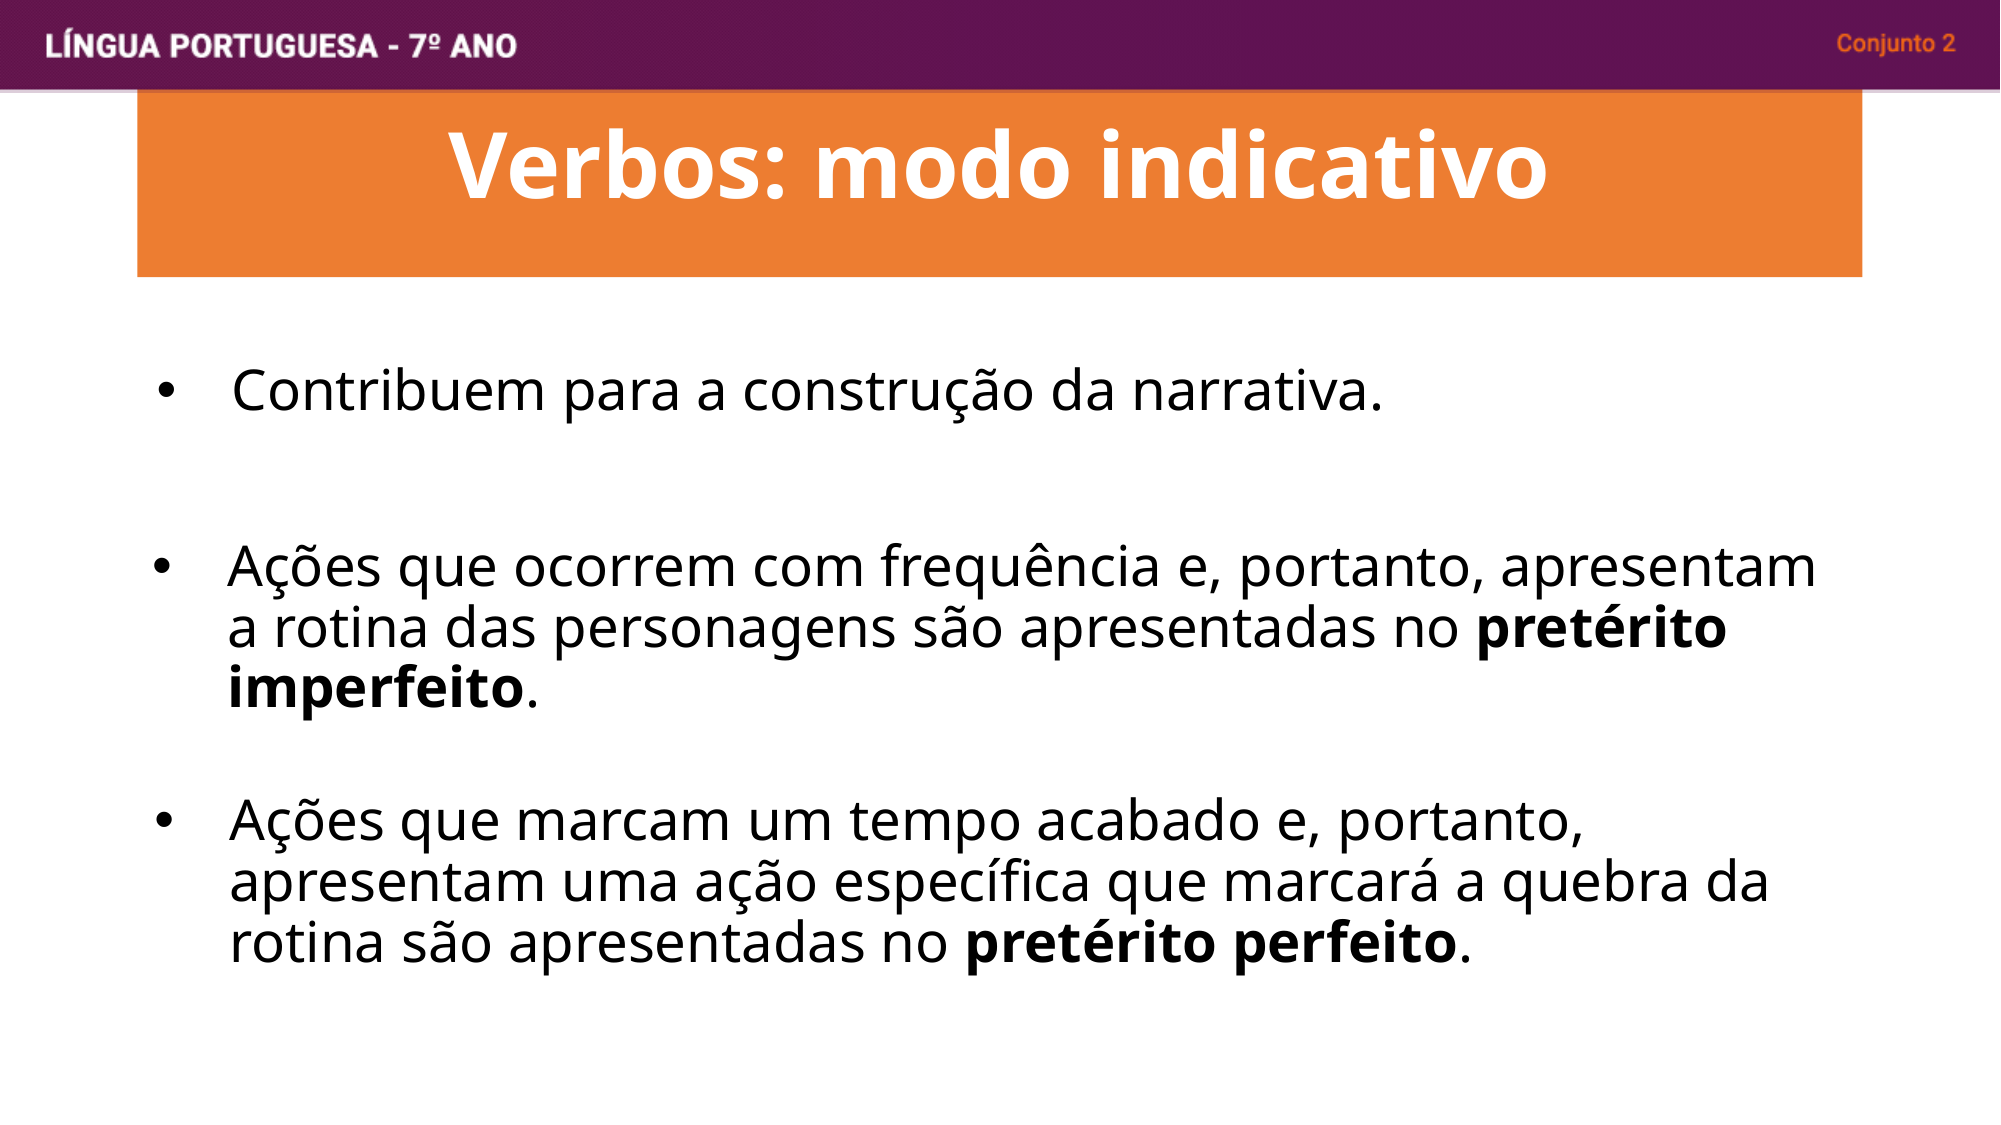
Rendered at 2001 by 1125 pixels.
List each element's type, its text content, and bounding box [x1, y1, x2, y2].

picture [0, 0, 2000, 93]
text_box Verbos: modo indicativo [137, 93, 1863, 278]
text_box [135, 344, 1865, 1013]
